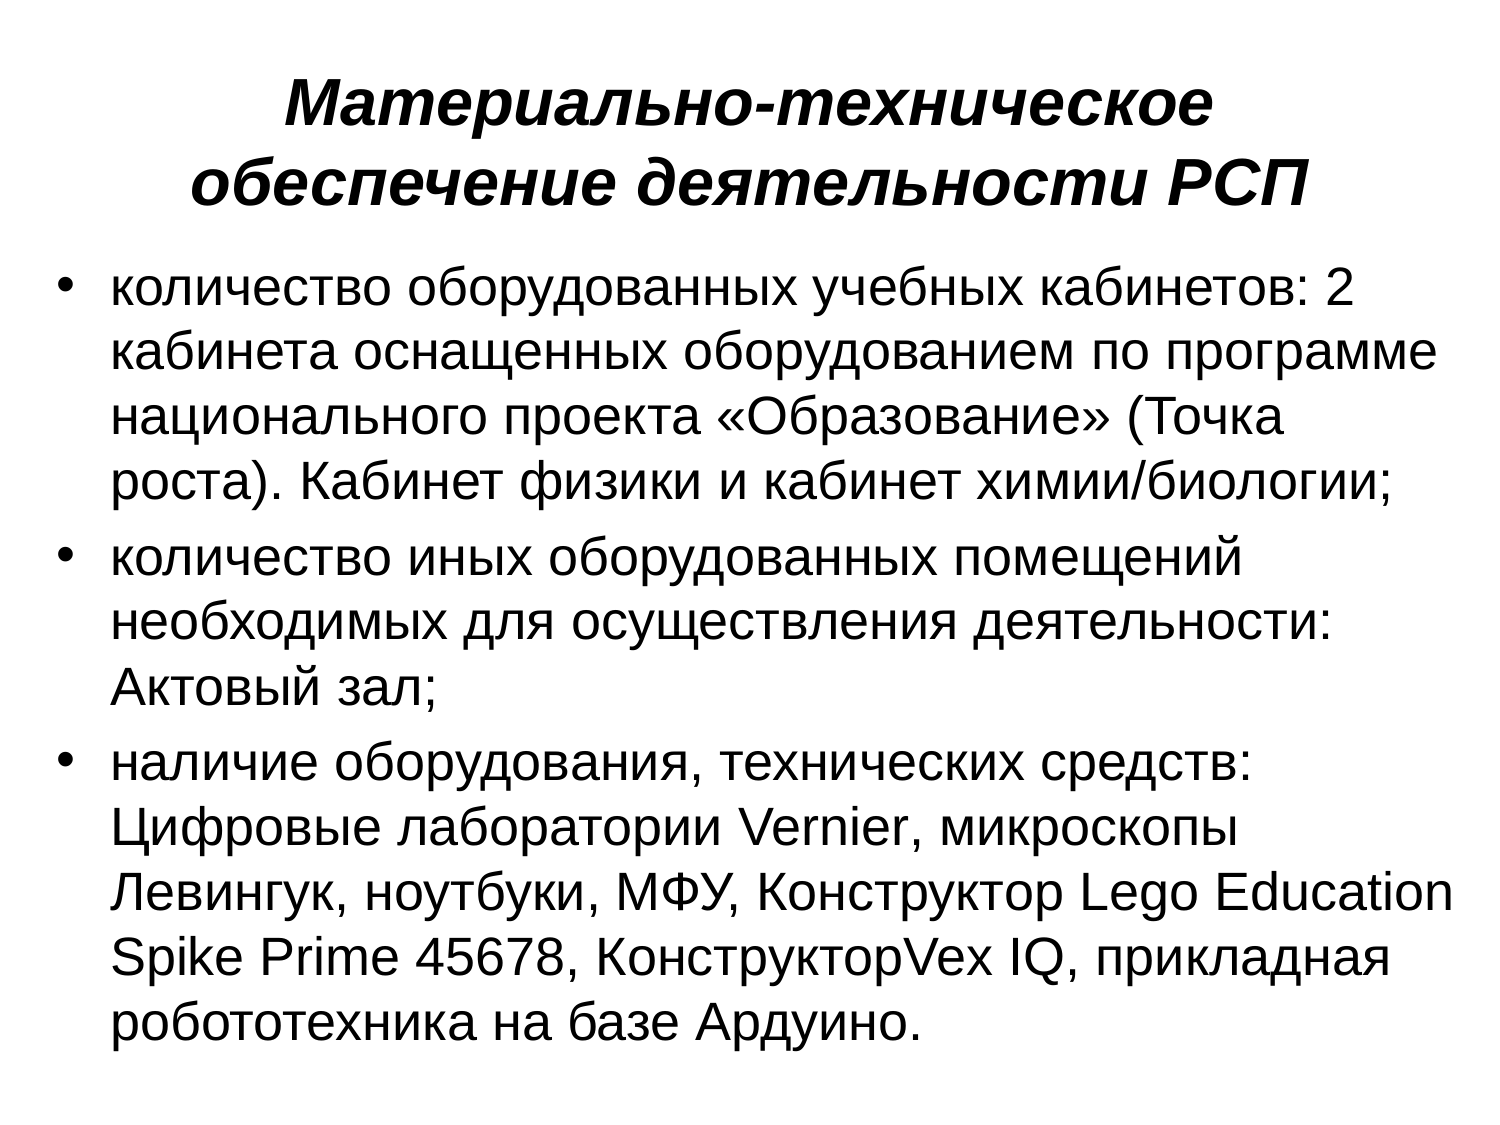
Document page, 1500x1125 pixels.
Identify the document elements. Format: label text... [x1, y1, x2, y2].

title Материально-техническое обеспечение деятельности РСП [75, 45, 1425, 233]
list количество оборудованных учебных кабинетов: 2 кабинета оснащенных оборудованием по программе национального проекта «Образование» (Точка роста). Кабинет физики и кабинет химии/биологии; количество иных оборудованных помещений необходимых для осуществления деятельности: Актовый зал; наличие оборудования, технических средств: Цифровые лаборатории Vernier, микроскопы Левингук, ноутбуки, МФУ, Конструктор Lego Education Spike Prime 45678, КонструкторVex IQ, прикладная робототехника на базе Ардуино. [41, 243, 1471, 1083]
